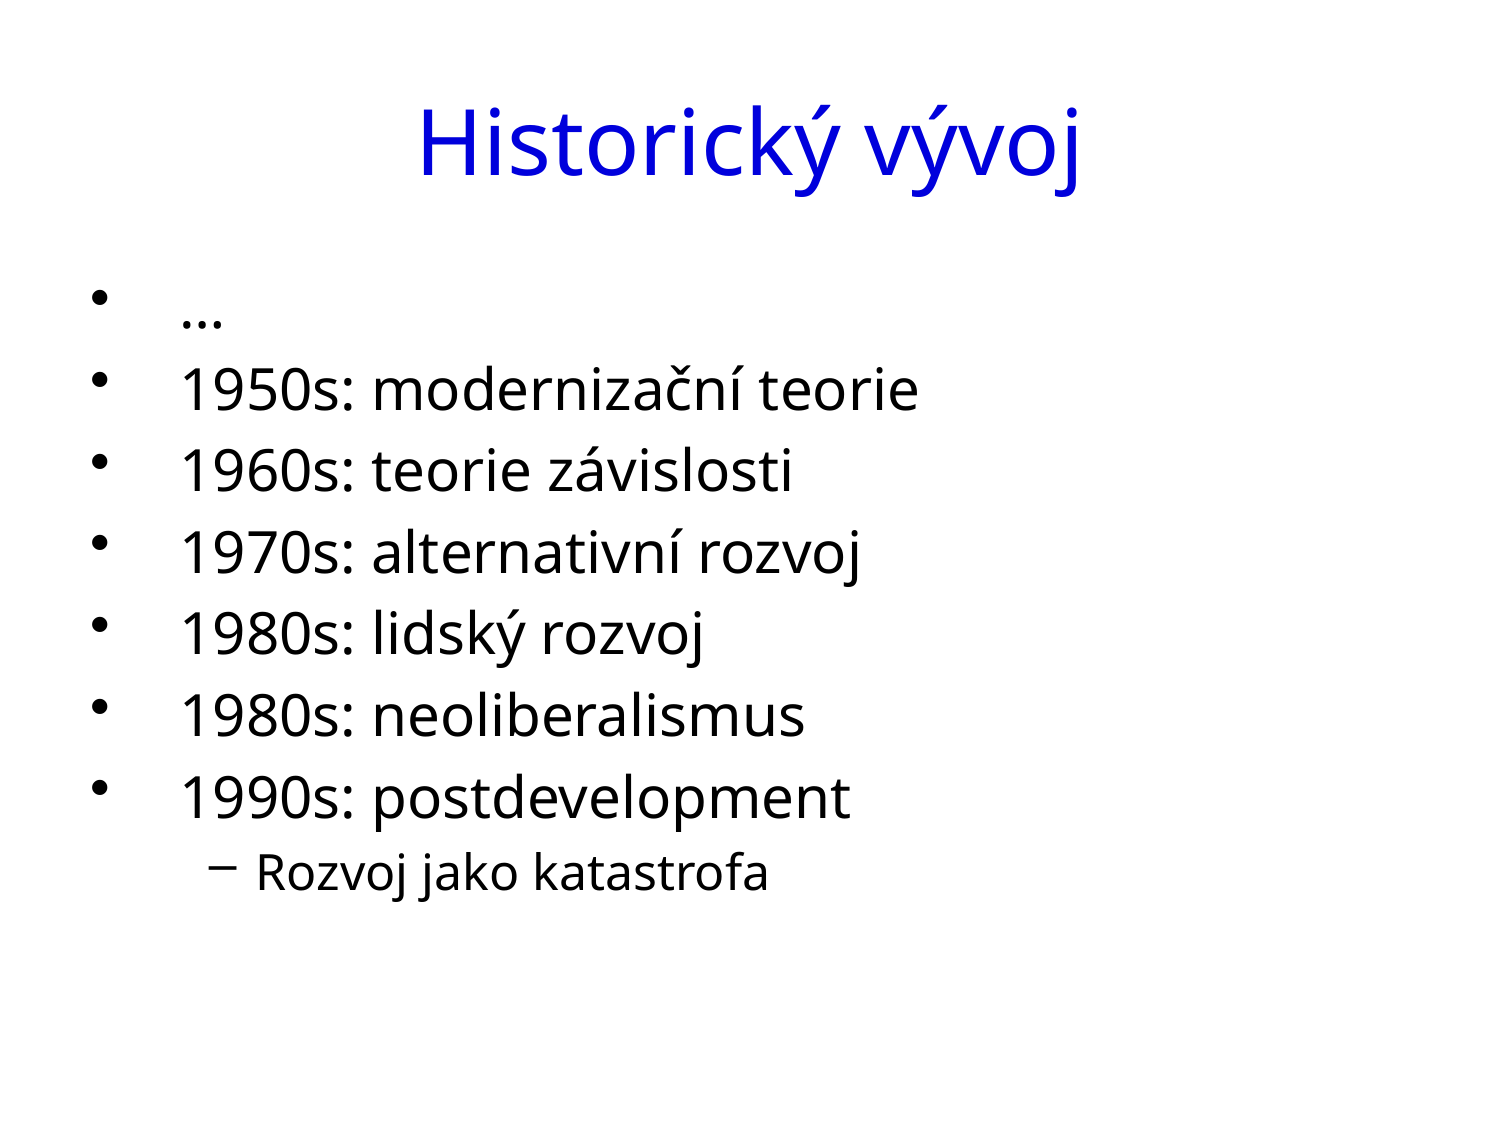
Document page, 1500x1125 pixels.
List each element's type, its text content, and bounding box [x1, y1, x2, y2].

list … 1950s: modernizační teorie 1960s: teorie závislosti 1970s: alternativní rozvoj 1980s: lidský rozvoj 1980s: neoliberalismus 1990s: postdevelopment Rozvoj jako katastrofa [74, 262, 1426, 1006]
title Historický vývoj [74, 44, 1426, 233]
